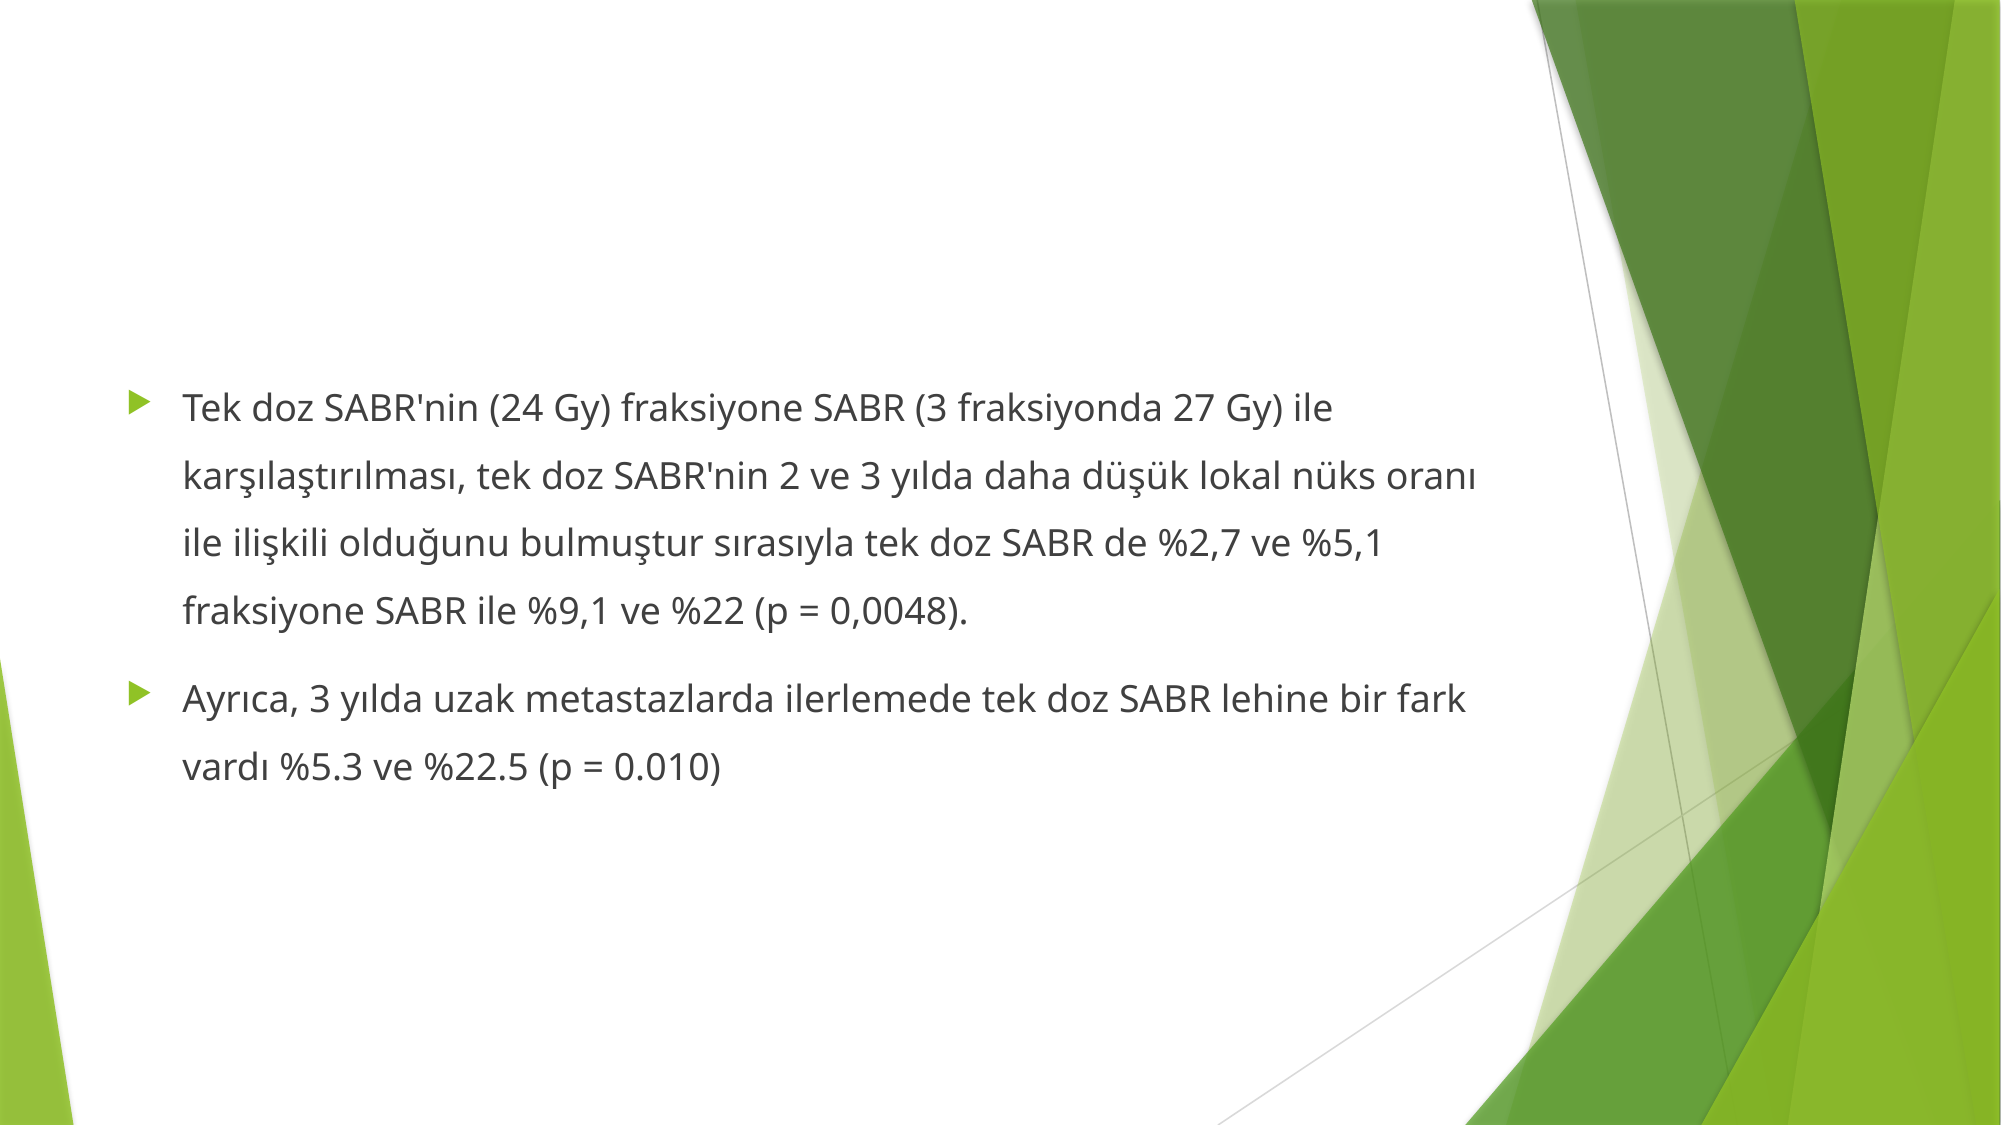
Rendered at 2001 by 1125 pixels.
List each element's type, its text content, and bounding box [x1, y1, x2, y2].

list Tek doz SABR'nin (24 Gy) fraksiyone SABR (3 fraksiyonda 27 Gy) ile karşılaştırılması, tek doz SABR'nin 2 ve 3 yılda daha düşük lokal nüks oranı ile ilişkili olduğunu bulmuştur sırasıyla tek doz SABR de %2,7 ve %5,1 fraksiyone SABR ile %9,1 ve %22 (p = 0,0048). Ayrıca, 3 yılda uzak metastazlarda ilerlemede tek doz SABR lehine bir fark vardı %5.3 ve %22.5 (p = 0.010) [111, 354, 1522, 992]
